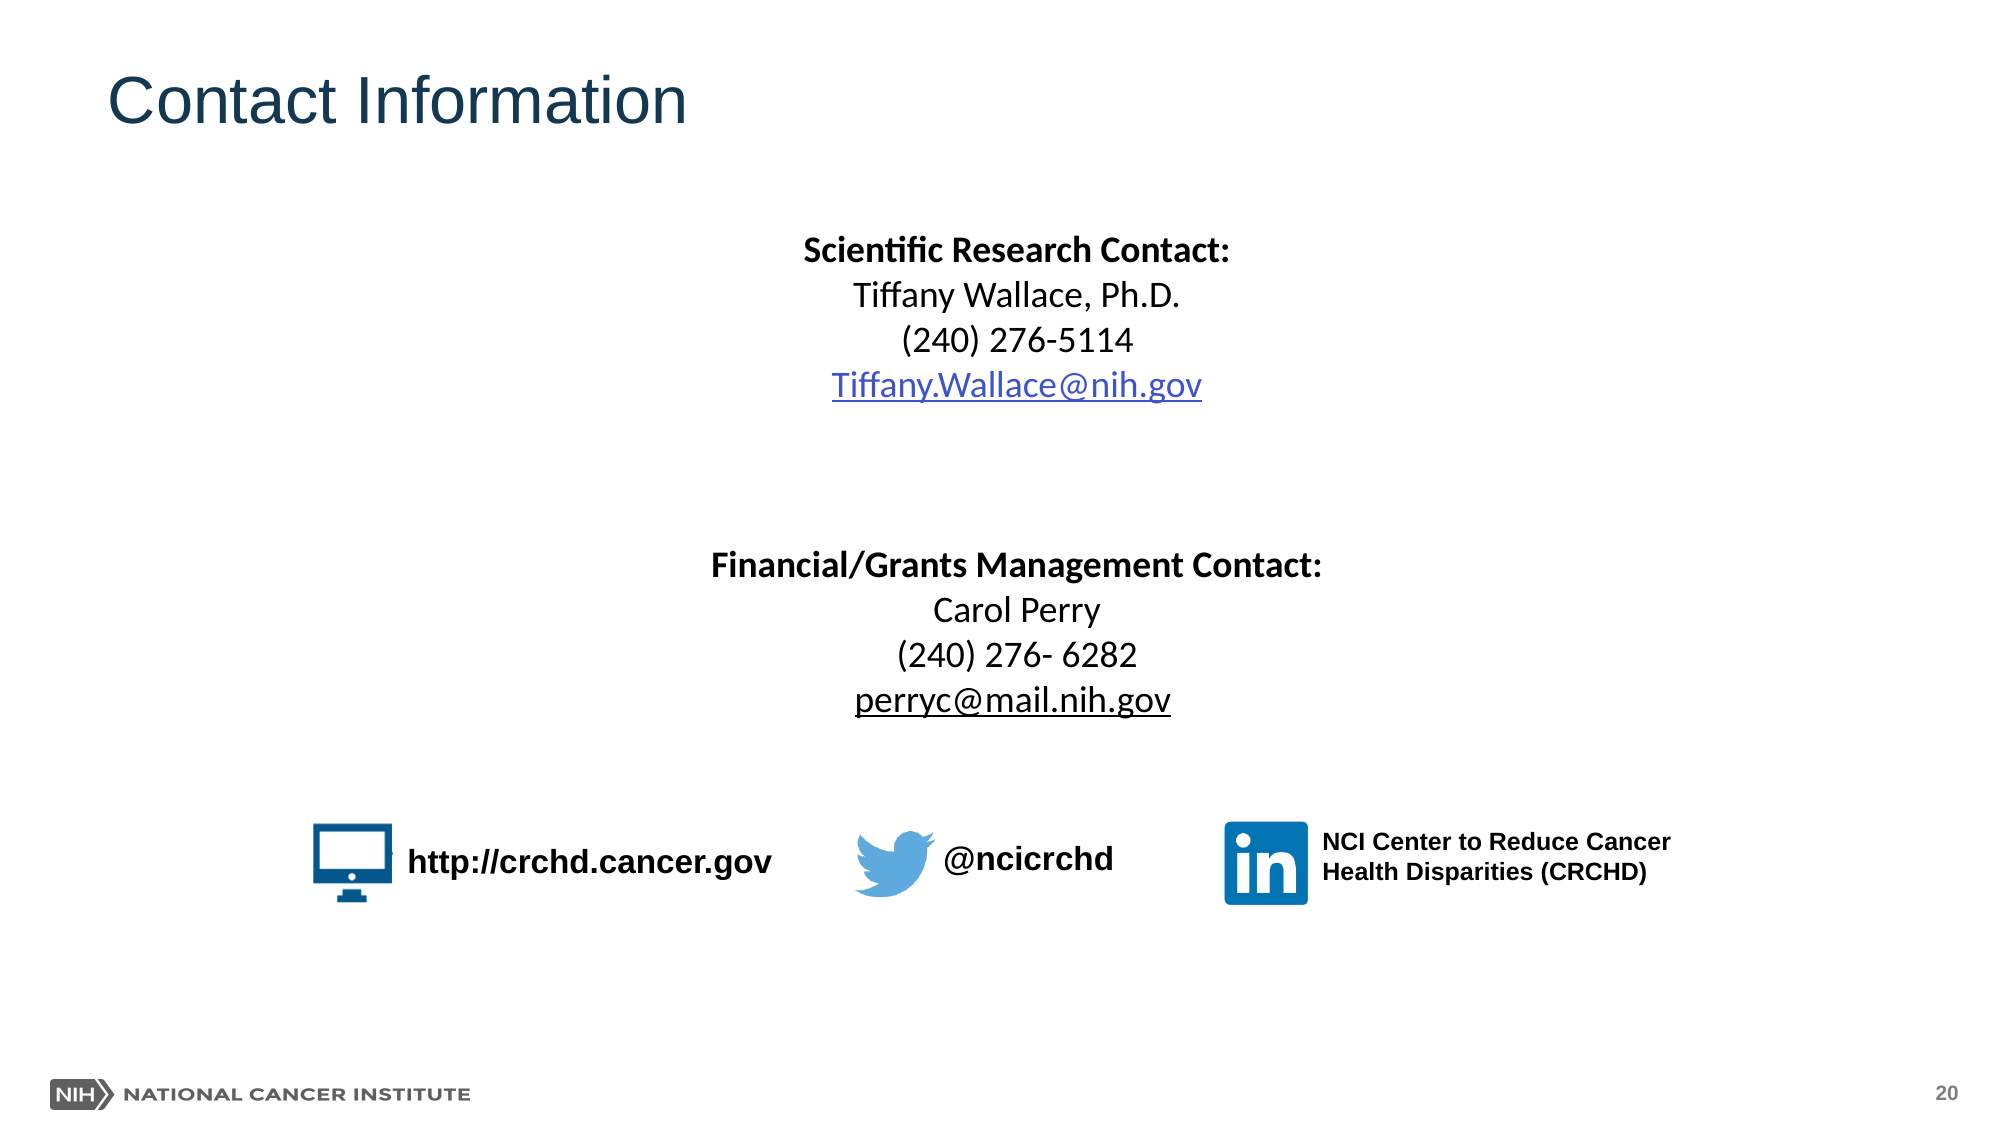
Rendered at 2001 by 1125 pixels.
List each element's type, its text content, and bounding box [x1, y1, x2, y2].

picture [50, 1079, 470, 1110]
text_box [1223, 817, 1727, 909]
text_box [853, 829, 1151, 897]
title Contact Information [108, 68, 1894, 138]
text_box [313, 817, 825, 909]
text_box Scientific Research Contact: Tiffany Wallace, Ph.D. (240) 276-5114 Tiffany.Wallace@nih.gov Financial/Grants Management Contact: Carol Perry (240) 276- 6282 perryc@mail.nih.gov [517, 172, 1518, 772]
